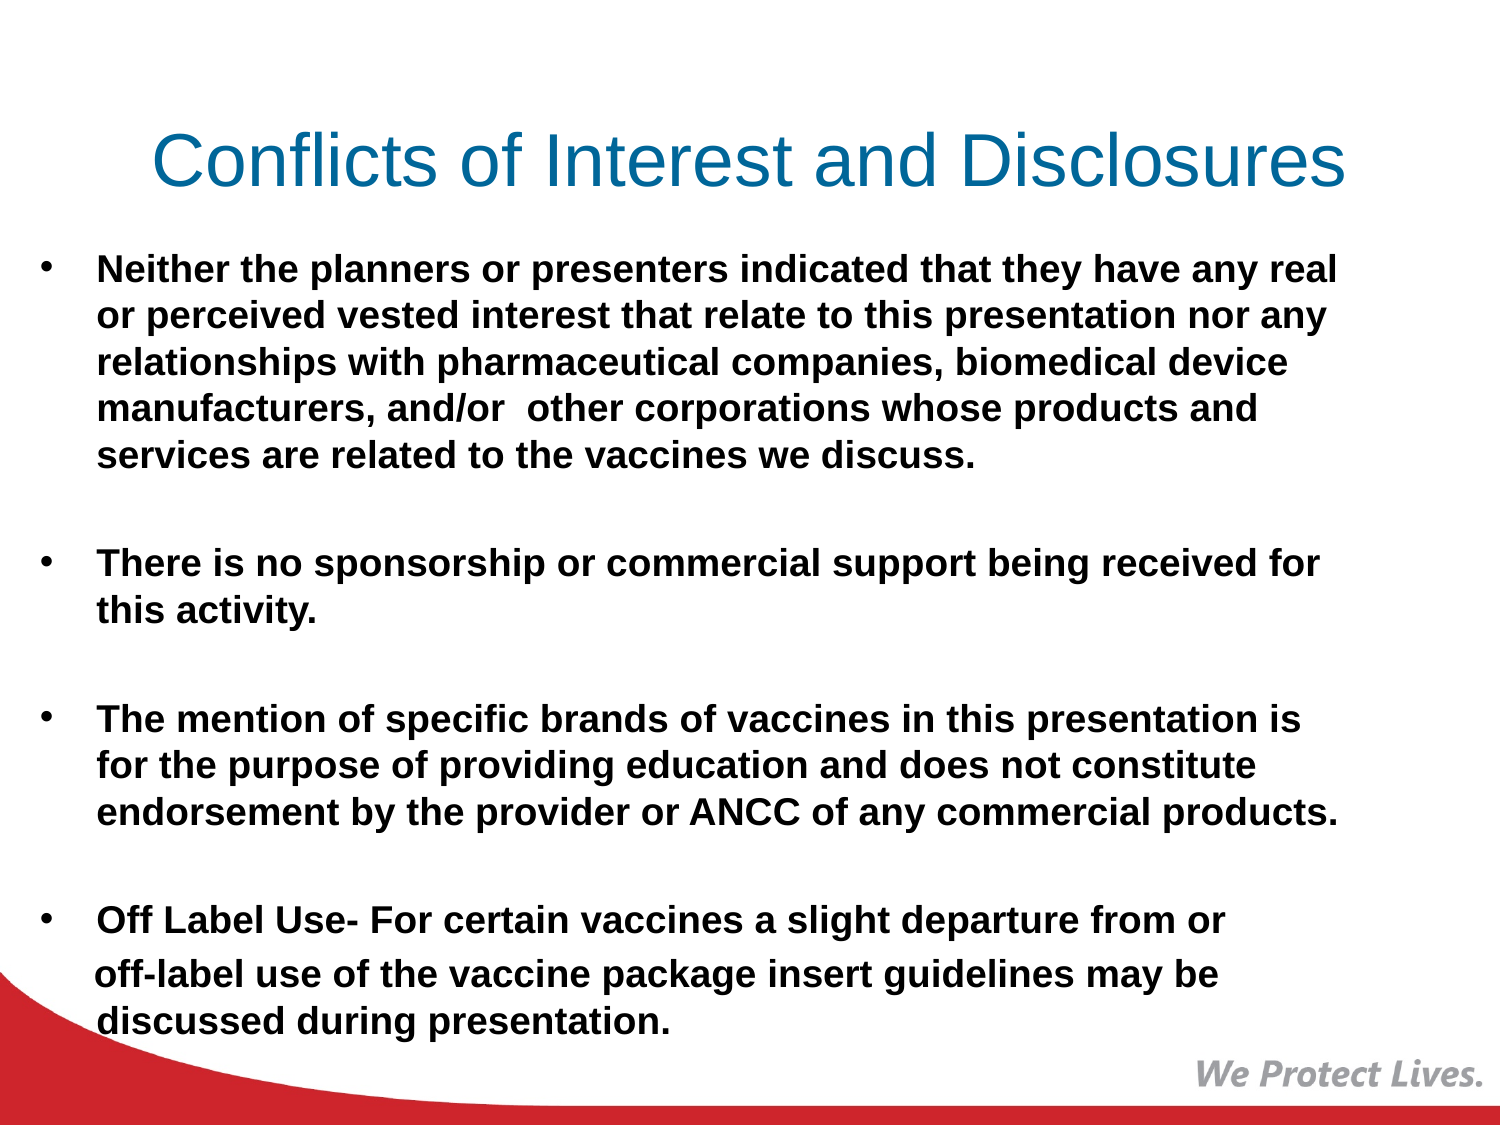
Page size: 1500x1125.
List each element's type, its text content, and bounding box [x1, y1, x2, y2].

title Conflicts of Interest and Disclosures [24, 75, 1475, 238]
picture [0, 0, 1500, 1125]
list Neither the planners or presenters indicated that they have any real or perceived vested interest that relate to this presentation nor any relationships with pharmaceutical companies, biomedical device manufacturers, and/or other corporations whose products and services are related to the vaccines we discuss. There is no sponsorship or commercial support being received for this activity. The mention of specific brands of vaccines in this presentation is for the purpose of providing education and does not constitute endorsement by the provider or ANCC of any commercial products. Off Label Use- For certain vaccines a slight departure from or off-label use of the vaccine package insert guidelines may be discussed during presentation. [24, 235, 1375, 1086]
